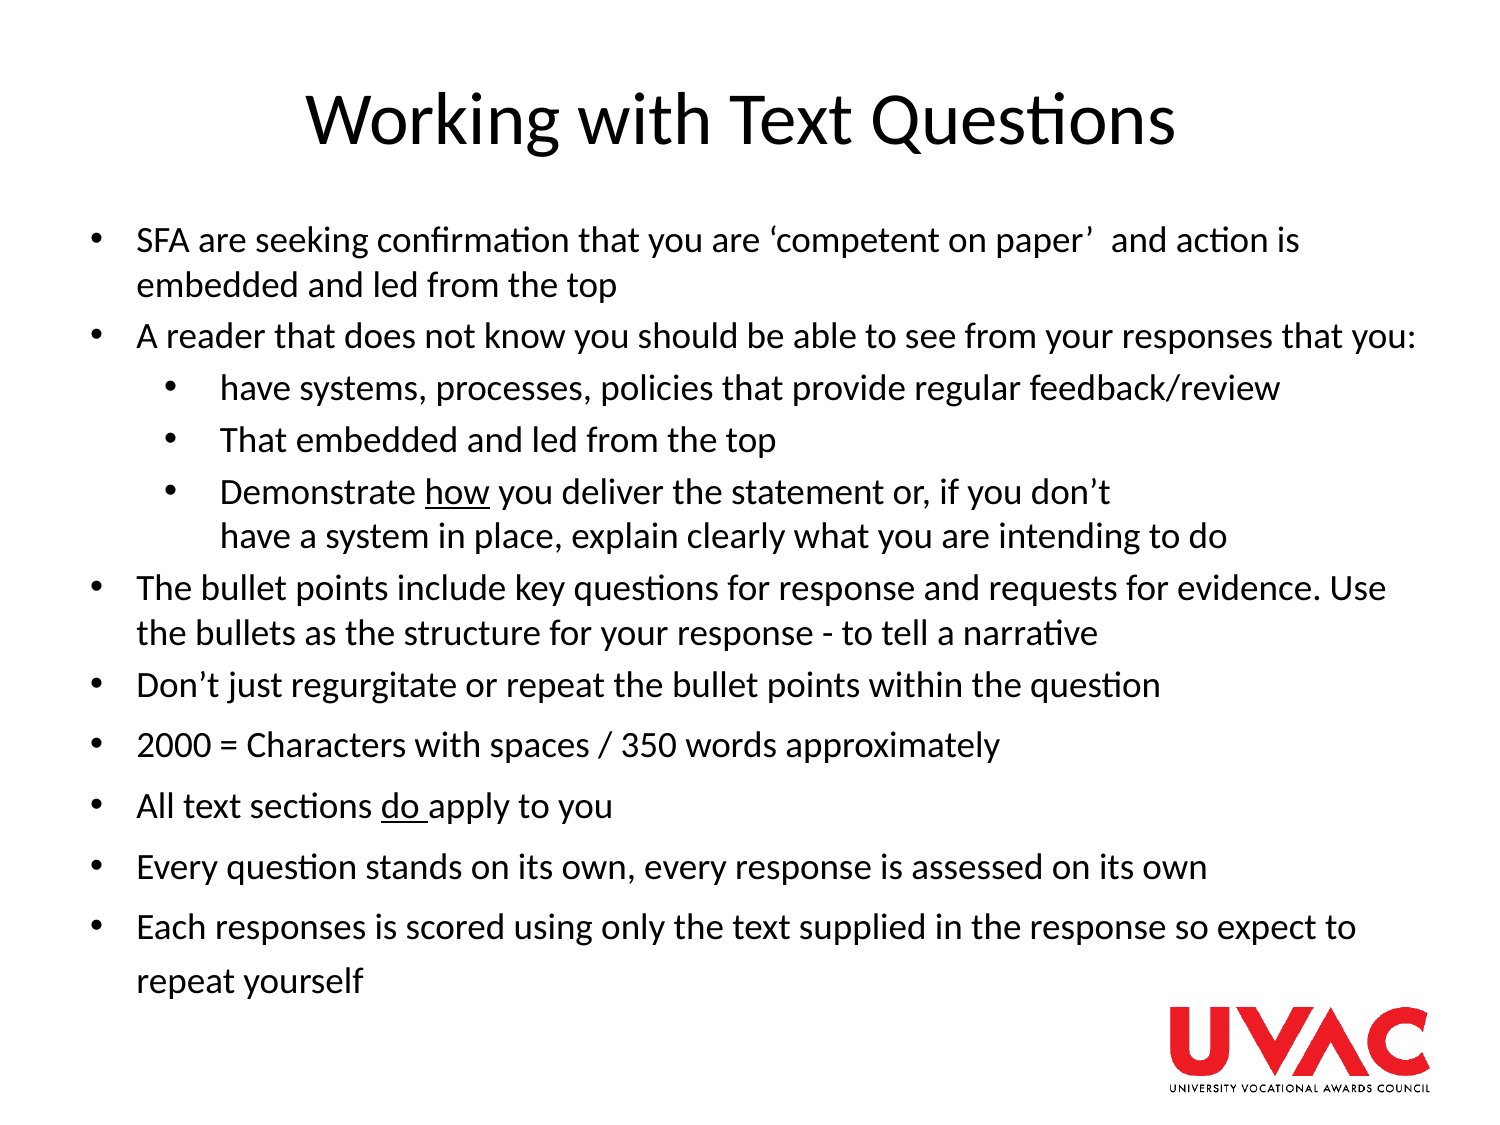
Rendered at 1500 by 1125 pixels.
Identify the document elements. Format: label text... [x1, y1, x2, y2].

title Working with Text Questions [75, 45, 1425, 185]
list SFA are seeking confirmation that you are ‘competent on paper’ and action is embedded and led from the top A reader that does not know you should be able to see from your responses that you: have systems, processes, policies that provide regular feedback/review That embedded and led from the top Demonstrate how you deliver the statement or, if you don’t have a system in place, explain clearly what you are intending to do The bullet points include key questions for response and requests for evidence. Use the bullets as the structure for your response - to tell a narrative Don’t just regurgitate or repeat the bullet points within the question 2000 = Characters with spaces / 350 words approximately All text sections do apply to you Every question stands on its own, every response is assessed on its own Each responses is scored using only the text supplied in the response so expect to repeat yourself [75, 208, 1445, 1024]
picture [1151, 1024, 1445, 1106]
